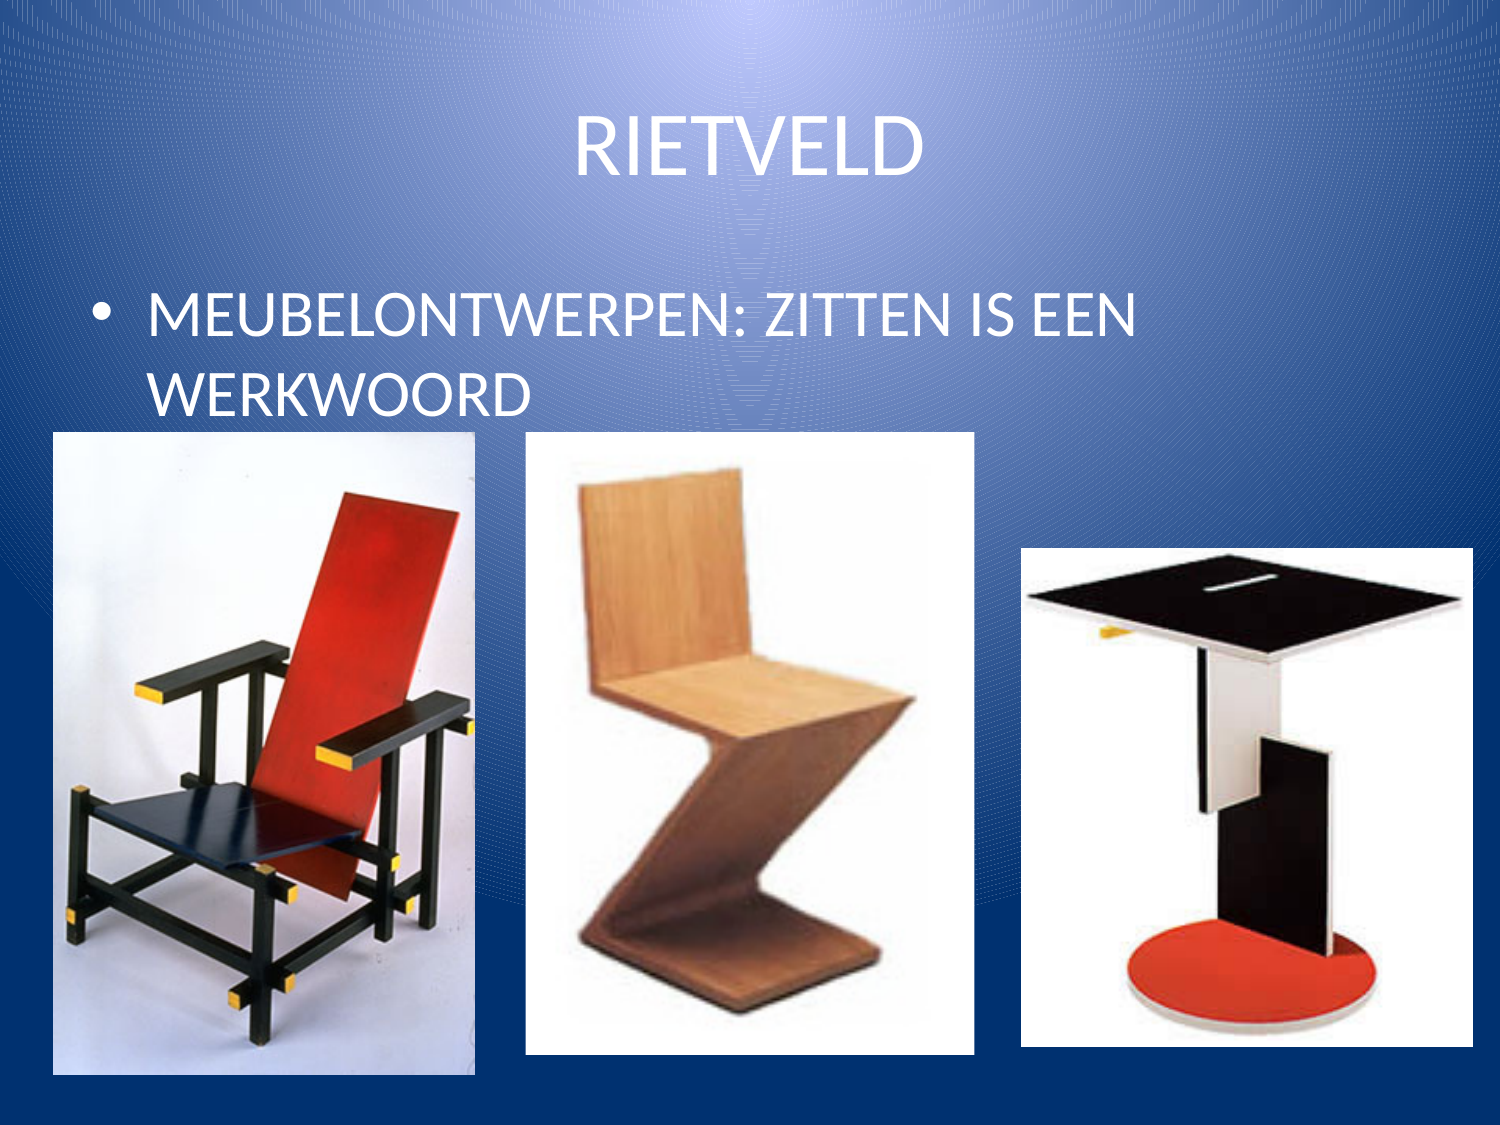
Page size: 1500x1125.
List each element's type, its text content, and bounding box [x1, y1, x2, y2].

picture [1021, 548, 1473, 1048]
title RIETVELD [75, 45, 1425, 233]
list MEUBELONTWERPEN: ZITTEN IS EEN WERKWOORD [75, 262, 1425, 1005]
picture [52, 432, 476, 1075]
picture [525, 432, 975, 1055]
